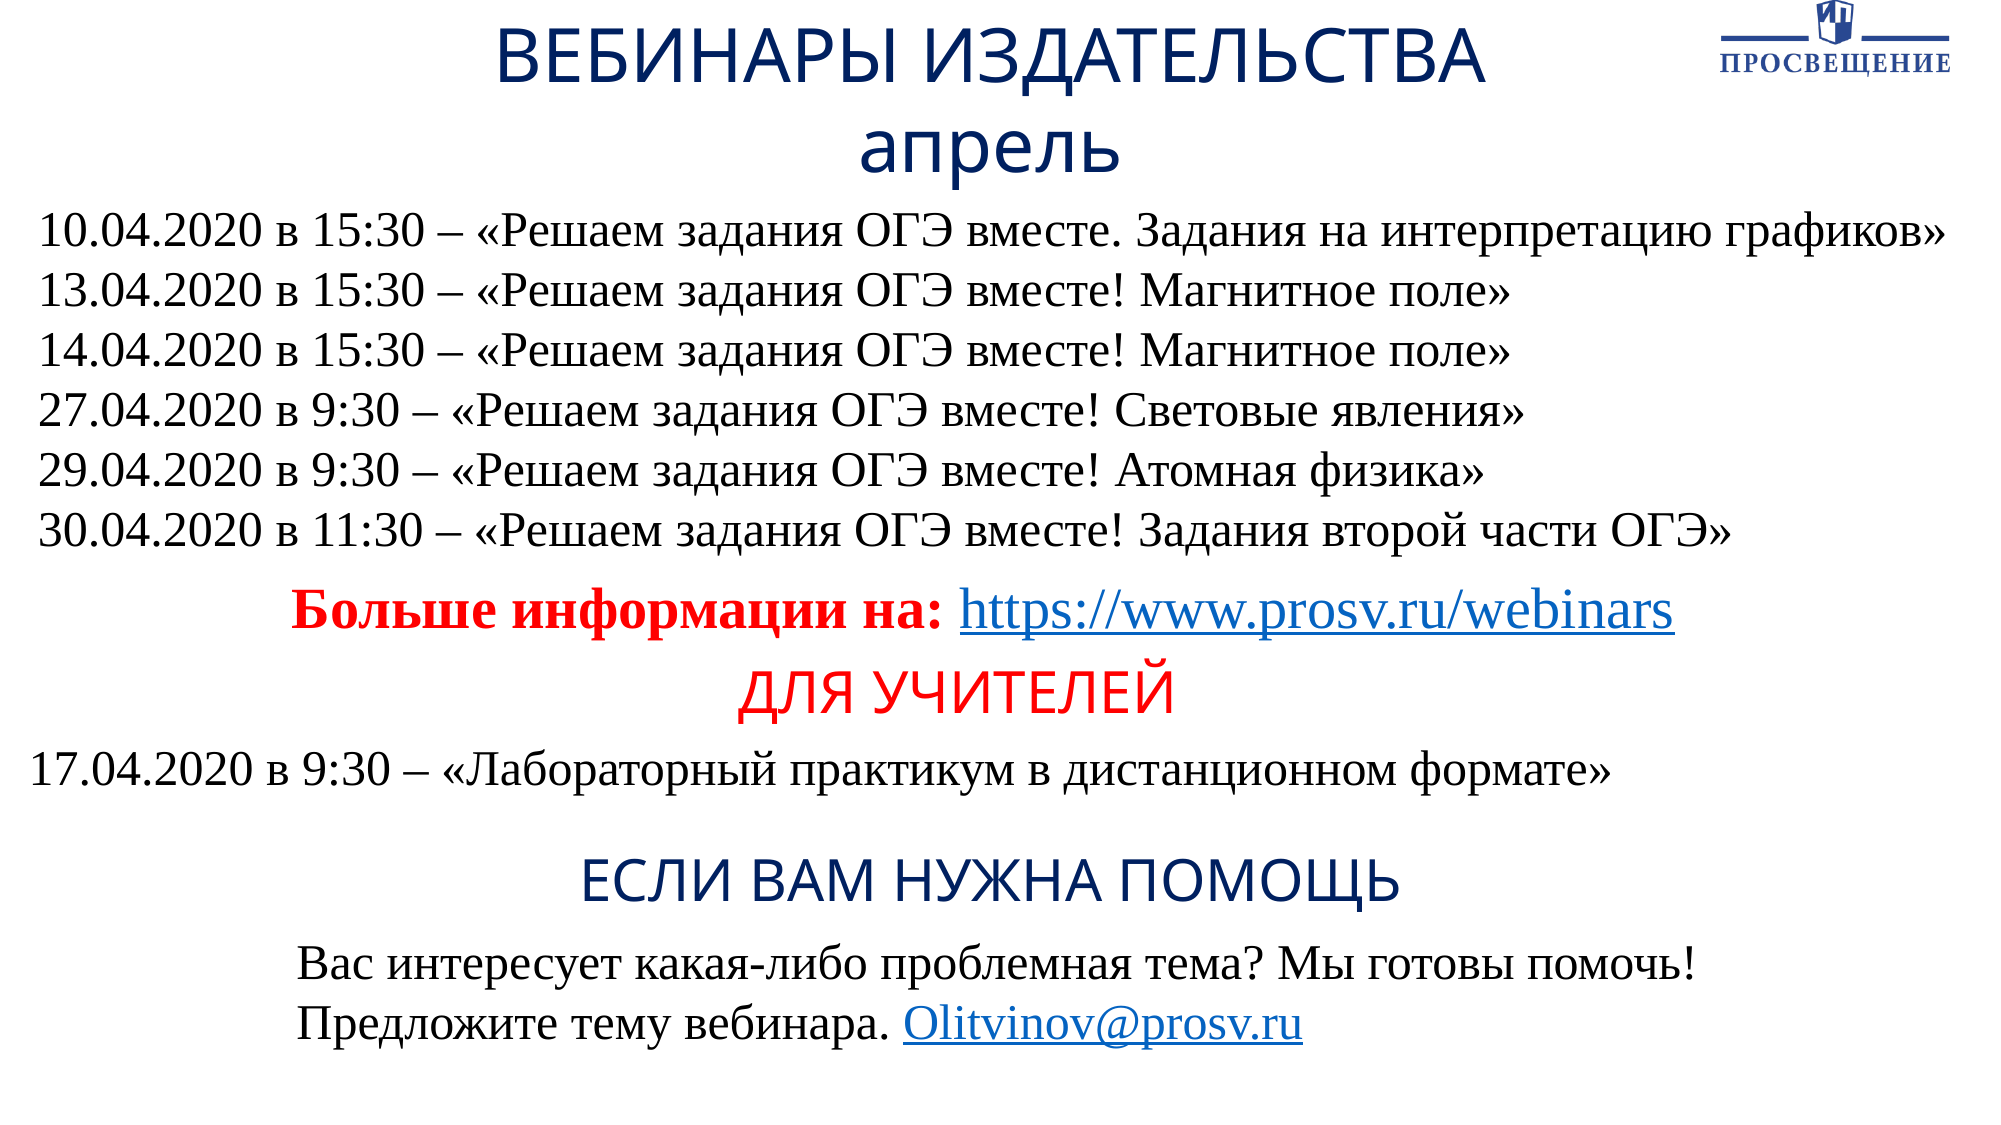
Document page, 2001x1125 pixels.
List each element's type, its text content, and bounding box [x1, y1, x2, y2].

picture [1720, 0, 1950, 77]
text_box ДЛЯ УЧИТЕЛЕЙ [723, 648, 1193, 728]
text_box Больше информации на: https://www.prosv.ru/webinars [276, 562, 1705, 648]
text_box 10.04.2020 в 15:30 – «Решаем задания ОГЭ вместе. Задания на интерпретацию графиков» 13.04.2020 в 15:30 – «Решаем задания ОГЭ вместе! Магнитное поле» 14.04.2020 в 15:30 – «Решаем задания ОГЭ вместе! Магнитное поле» 27.04.2020 в 9:30 – «Решаем задания ОГЭ вместе! Световые явления» 29.04.2020 в 9:30 – «Решаем задания ОГЭ вместе! Атомная физика» 30.04.2020 в 11:30 – «Решаем задания ОГЭ вместе! Задания второй части ОГЭ» [23, 189, 1963, 564]
text_box ВЕБИНАРЫ ИЗДАТЕЛЬСТВА апрель [478, 0, 1503, 189]
text_box Вас интересует какая-либо проблемная тема? Мы готовы помочь! Предложите тему вебинара. Olitvinov@prosv.ru [281, 921, 1714, 1057]
text_box 17.04.2020 в 9:30 – «Лабораторный практикум в дистанционном формате» [13, 728, 1791, 803]
text_box ЕСЛИ ВАМ НУЖНА ПОМОЩЬ [564, 836, 1417, 921]
